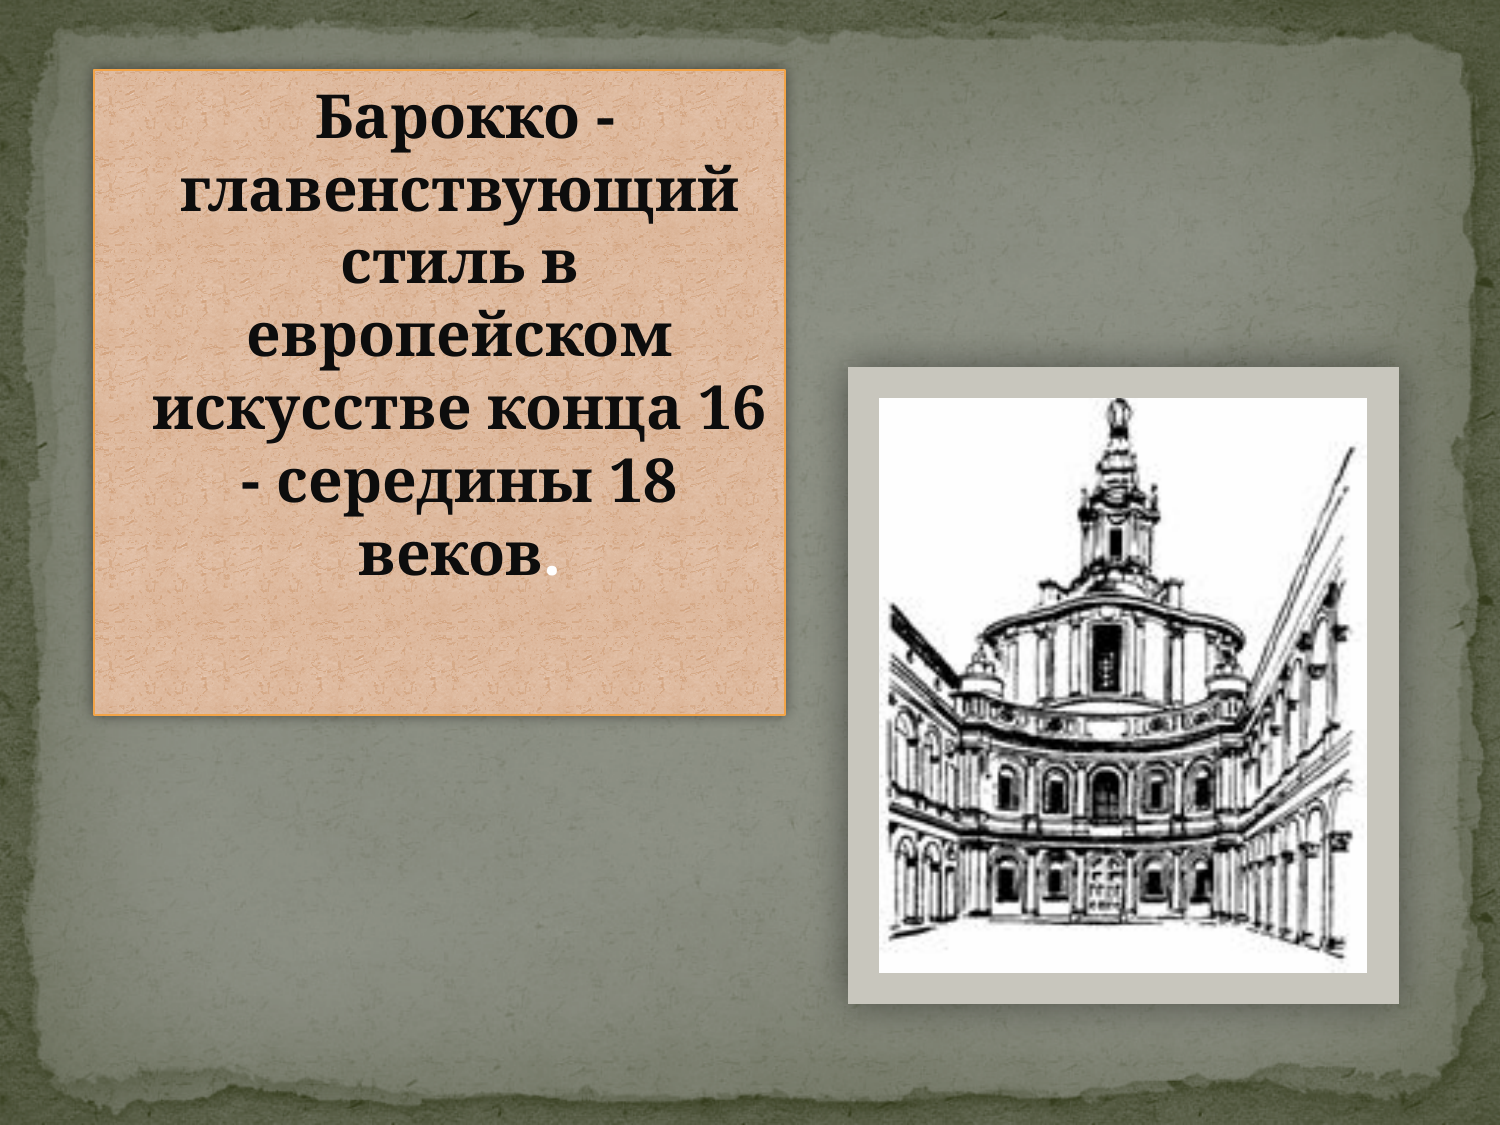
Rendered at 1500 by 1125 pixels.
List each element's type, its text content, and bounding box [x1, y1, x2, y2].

list Барокко - главенствующий стиль в европейском искусстве конца 16 - середины 18 веков. [93, 69, 786, 716]
picture [879, 398, 1368, 973]
